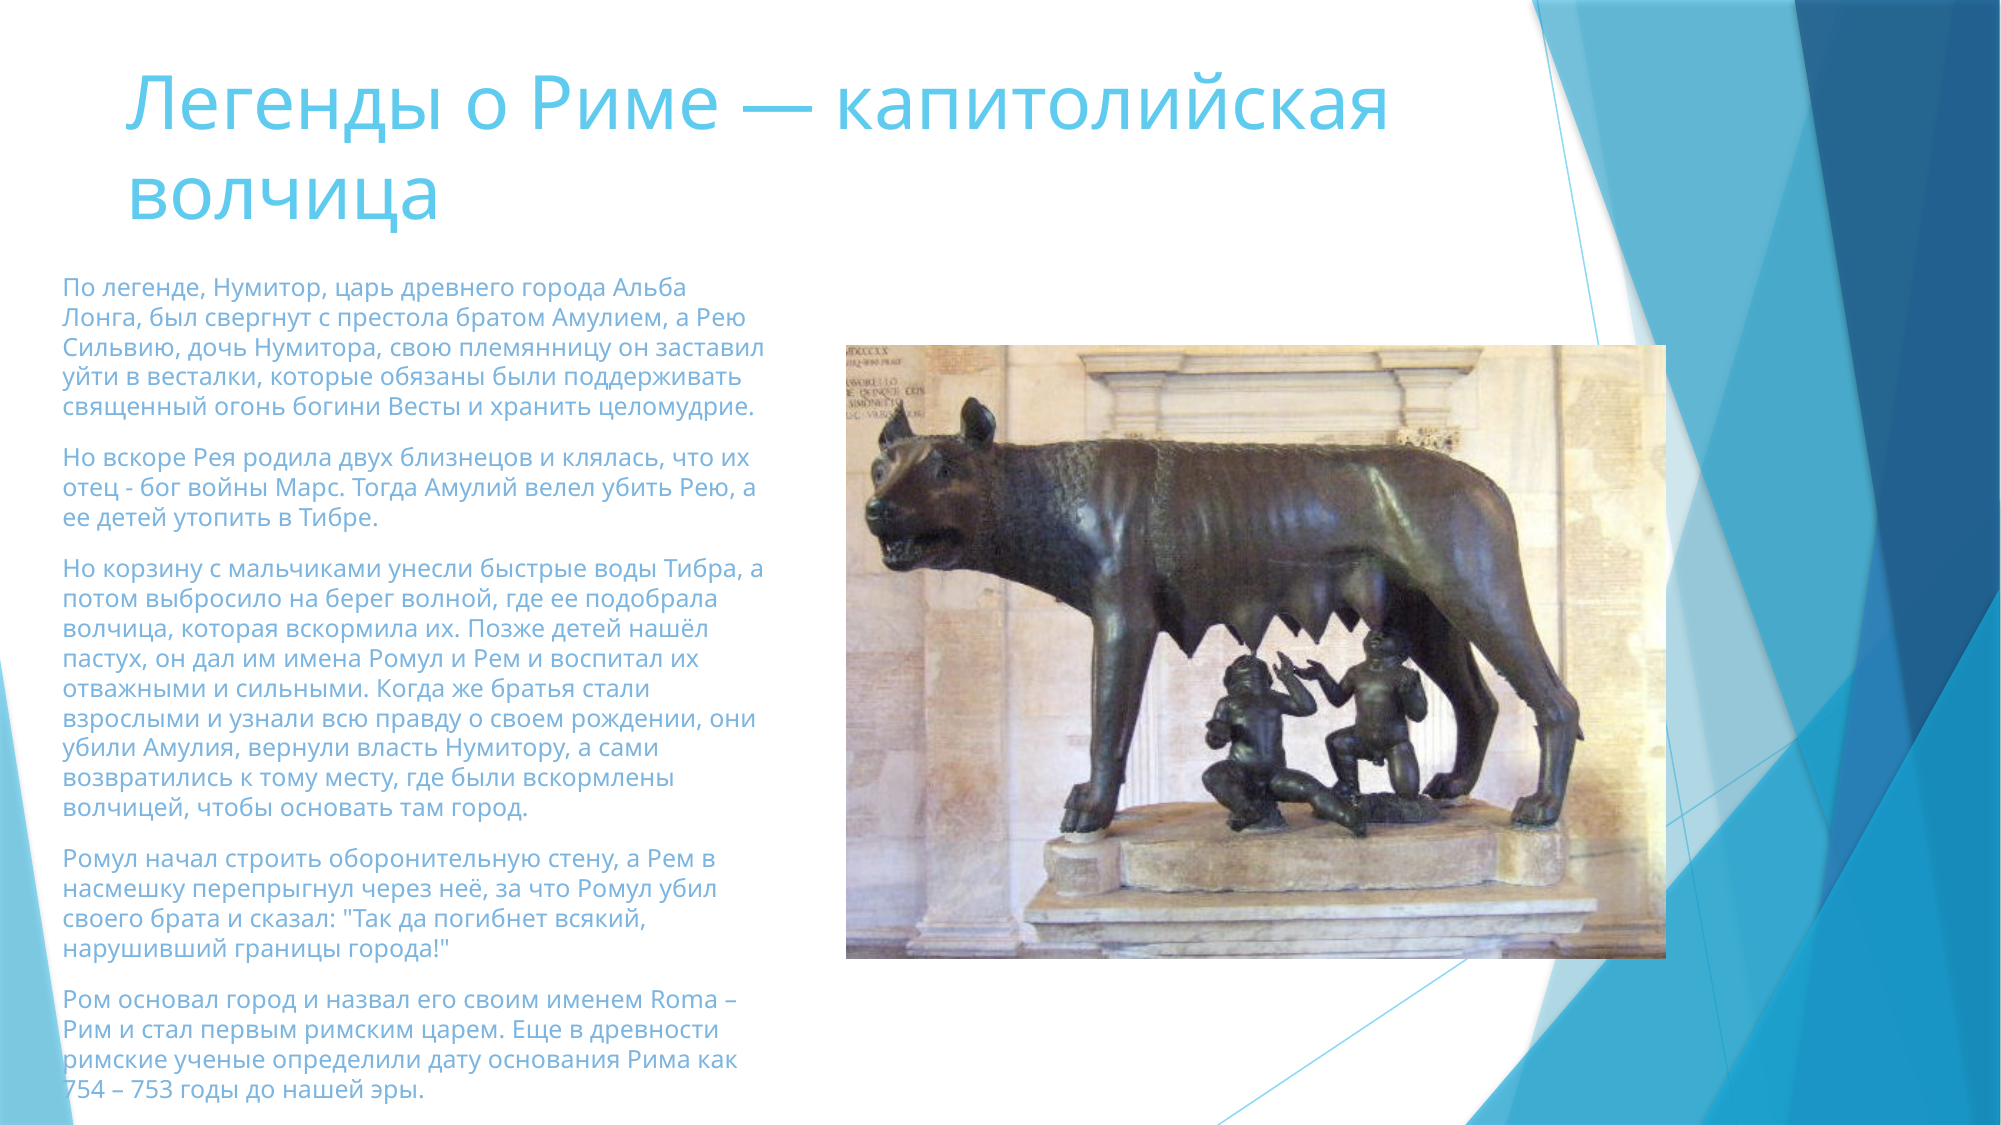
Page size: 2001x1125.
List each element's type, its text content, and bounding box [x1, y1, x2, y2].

picture [845, 345, 1666, 960]
title Легенды о Риме — капитолийская волчица [111, 46, 1522, 264]
list По легенде, Нумитор, царь древнего города Альба Лонга, был свергнут с престола братом Амулием, а Рею Сильвию, дочь Нумитора, свою племянницу он заставил уйти в весталки, которые обязаны были поддерживать священный огонь богини Весты и хранить целомудрие. Но вскоре Рея родила двух близнецов и клялась, что их отец - бог войны Марс. Тогда Амулий велел убить Рею, а ее детей утопить в Тибре. Но корзину с мальчиками унесли быстрые воды Тибра, а потом выбросило на берег волной, где ее подобрала волчица, которая вскормила их. Позже детей нашёл пастух, он дал им имена Ромул и Рем и воспитал их отважными и сильными. Когда же братья стали взрослыми и узнали всю правду о своем рождении, они убили Амулия, вернули власть Нумитору, а сами возвратились к тому месту, где были вскормлены волчицей, чтобы основать там город. Ромул начал строить оборонительную стену, а Рем в насмешку перепрыгнул через неё, за что Ромул убил своего брата и сказал: "Так да погибнет всякий, нарушивший границы города!" Ром основал город и назвал его своим именем Roma – Рим и стал первым римским царем. Еще в древности римские ученые определили дату основания Рима как 754 – 753 годы до нашей эры. [47, 263, 787, 1085]
